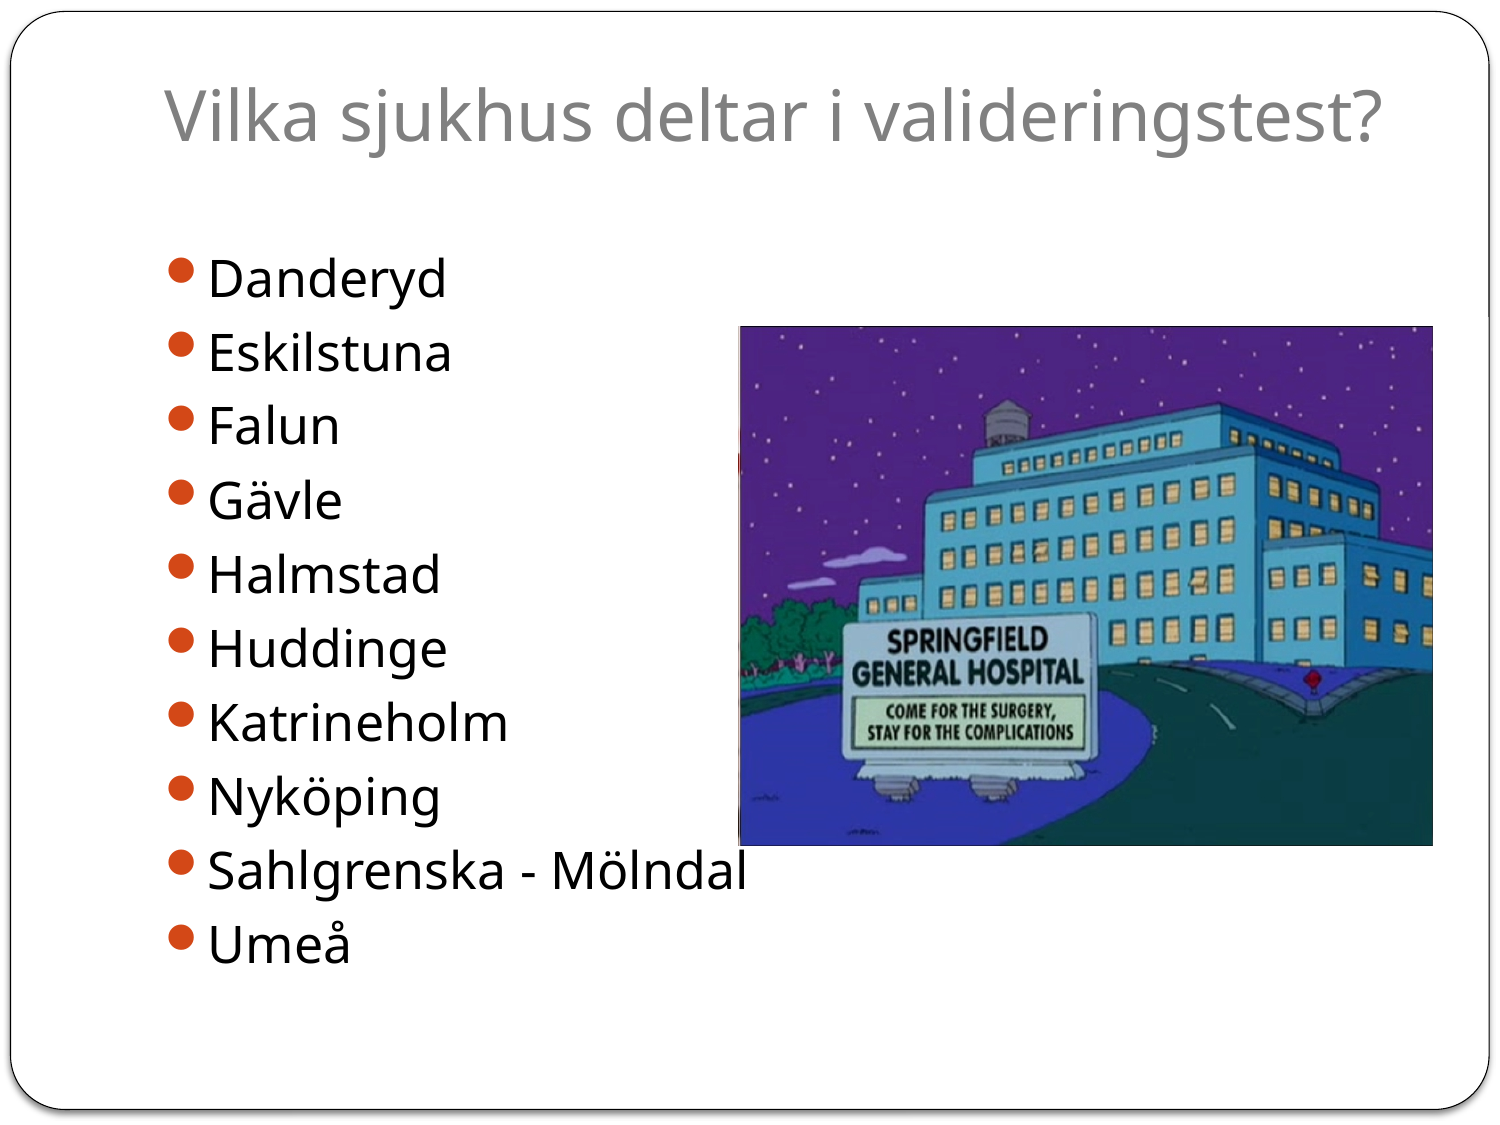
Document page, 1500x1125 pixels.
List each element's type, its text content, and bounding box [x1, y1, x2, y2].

list Danderyd Eskilstuna Falun Gävle Halmstad Huddinge Katrineholm Nyköping Sahlgrenska - Mölndal Umeå [150, 237, 1425, 988]
title Vilka sjukhus deltar i valideringstest? [150, 45, 1425, 233]
picture [737, 326, 1433, 847]
